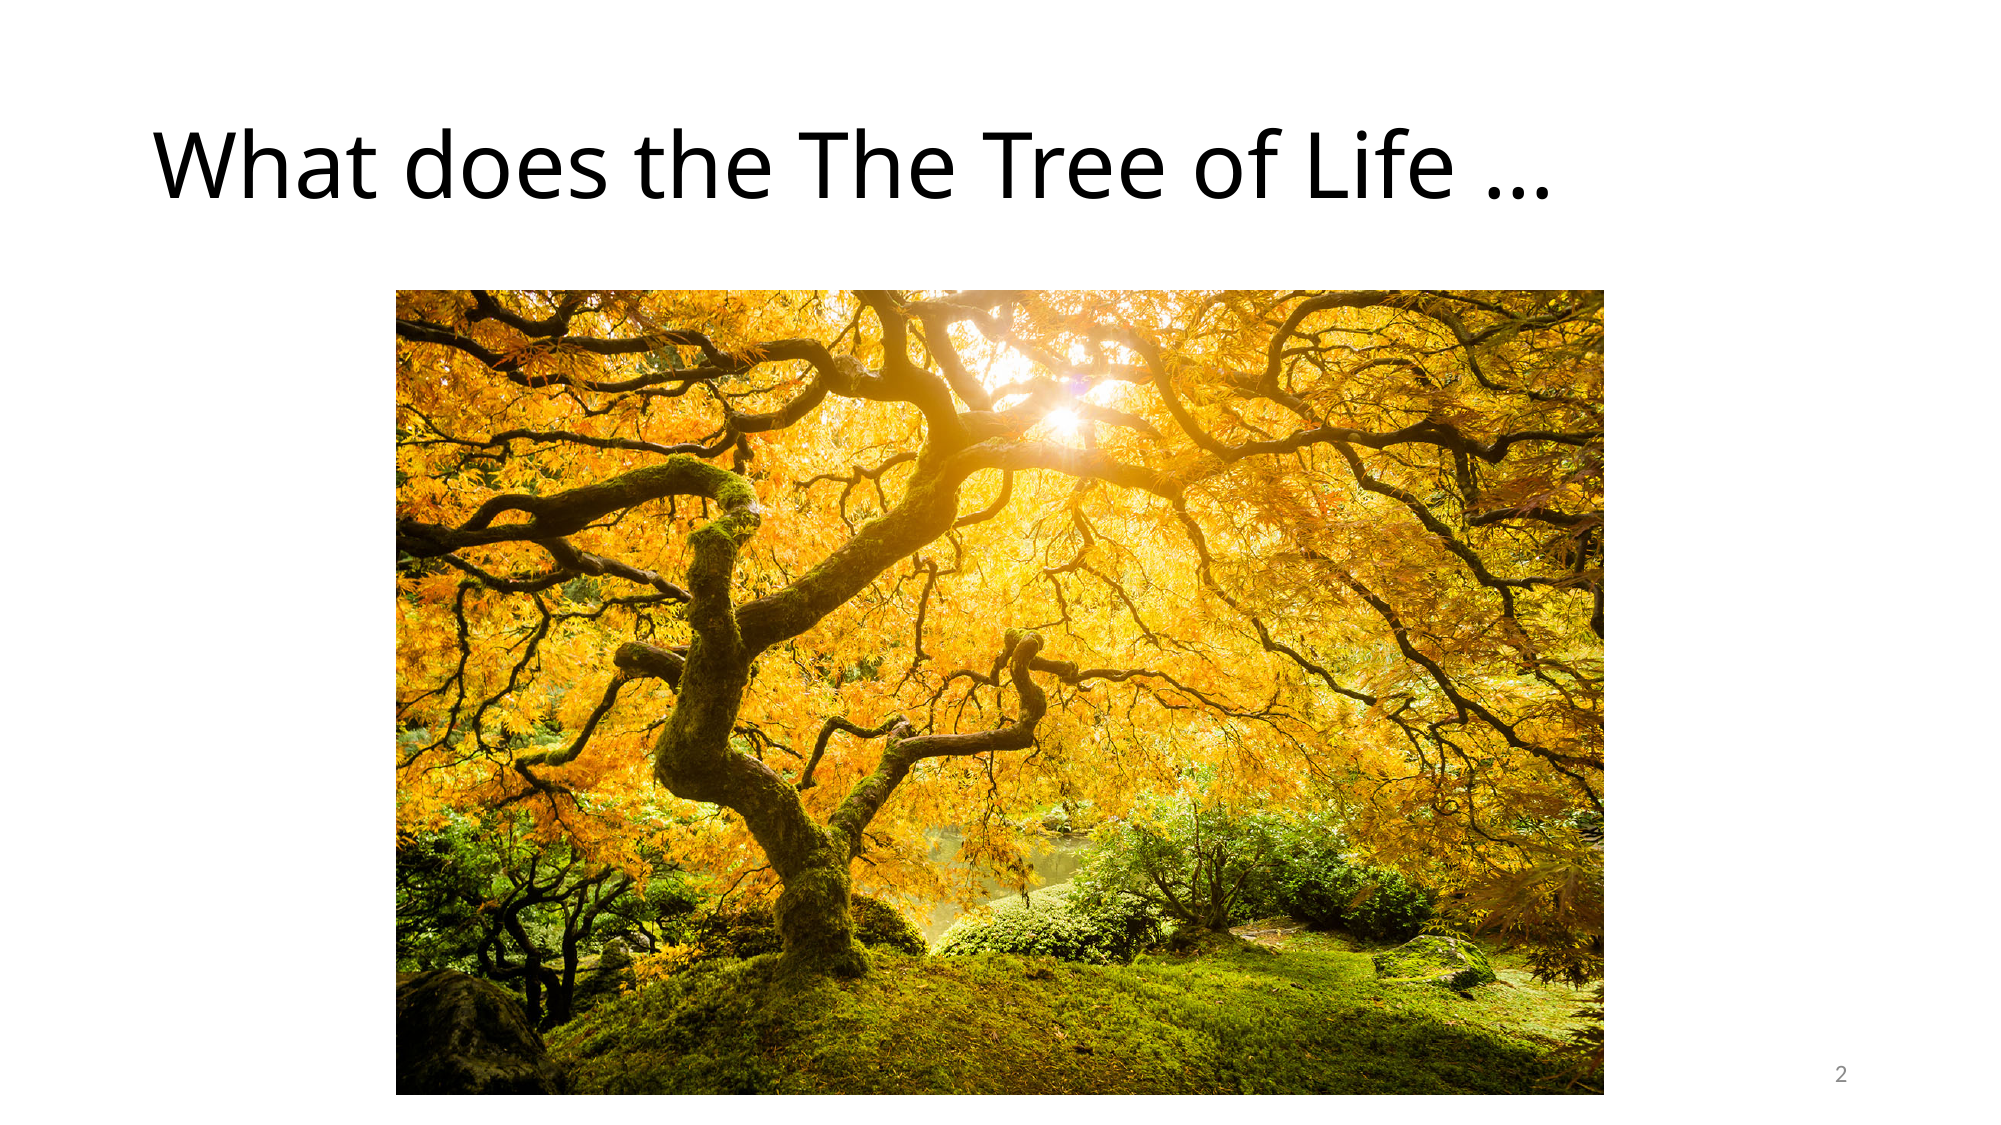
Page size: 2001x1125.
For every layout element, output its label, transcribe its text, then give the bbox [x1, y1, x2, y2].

slide_number 2 [1412, 1042, 1863, 1103]
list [396, 290, 1604, 1095]
title What does the The Tree of Life … [137, 59, 1863, 278]
